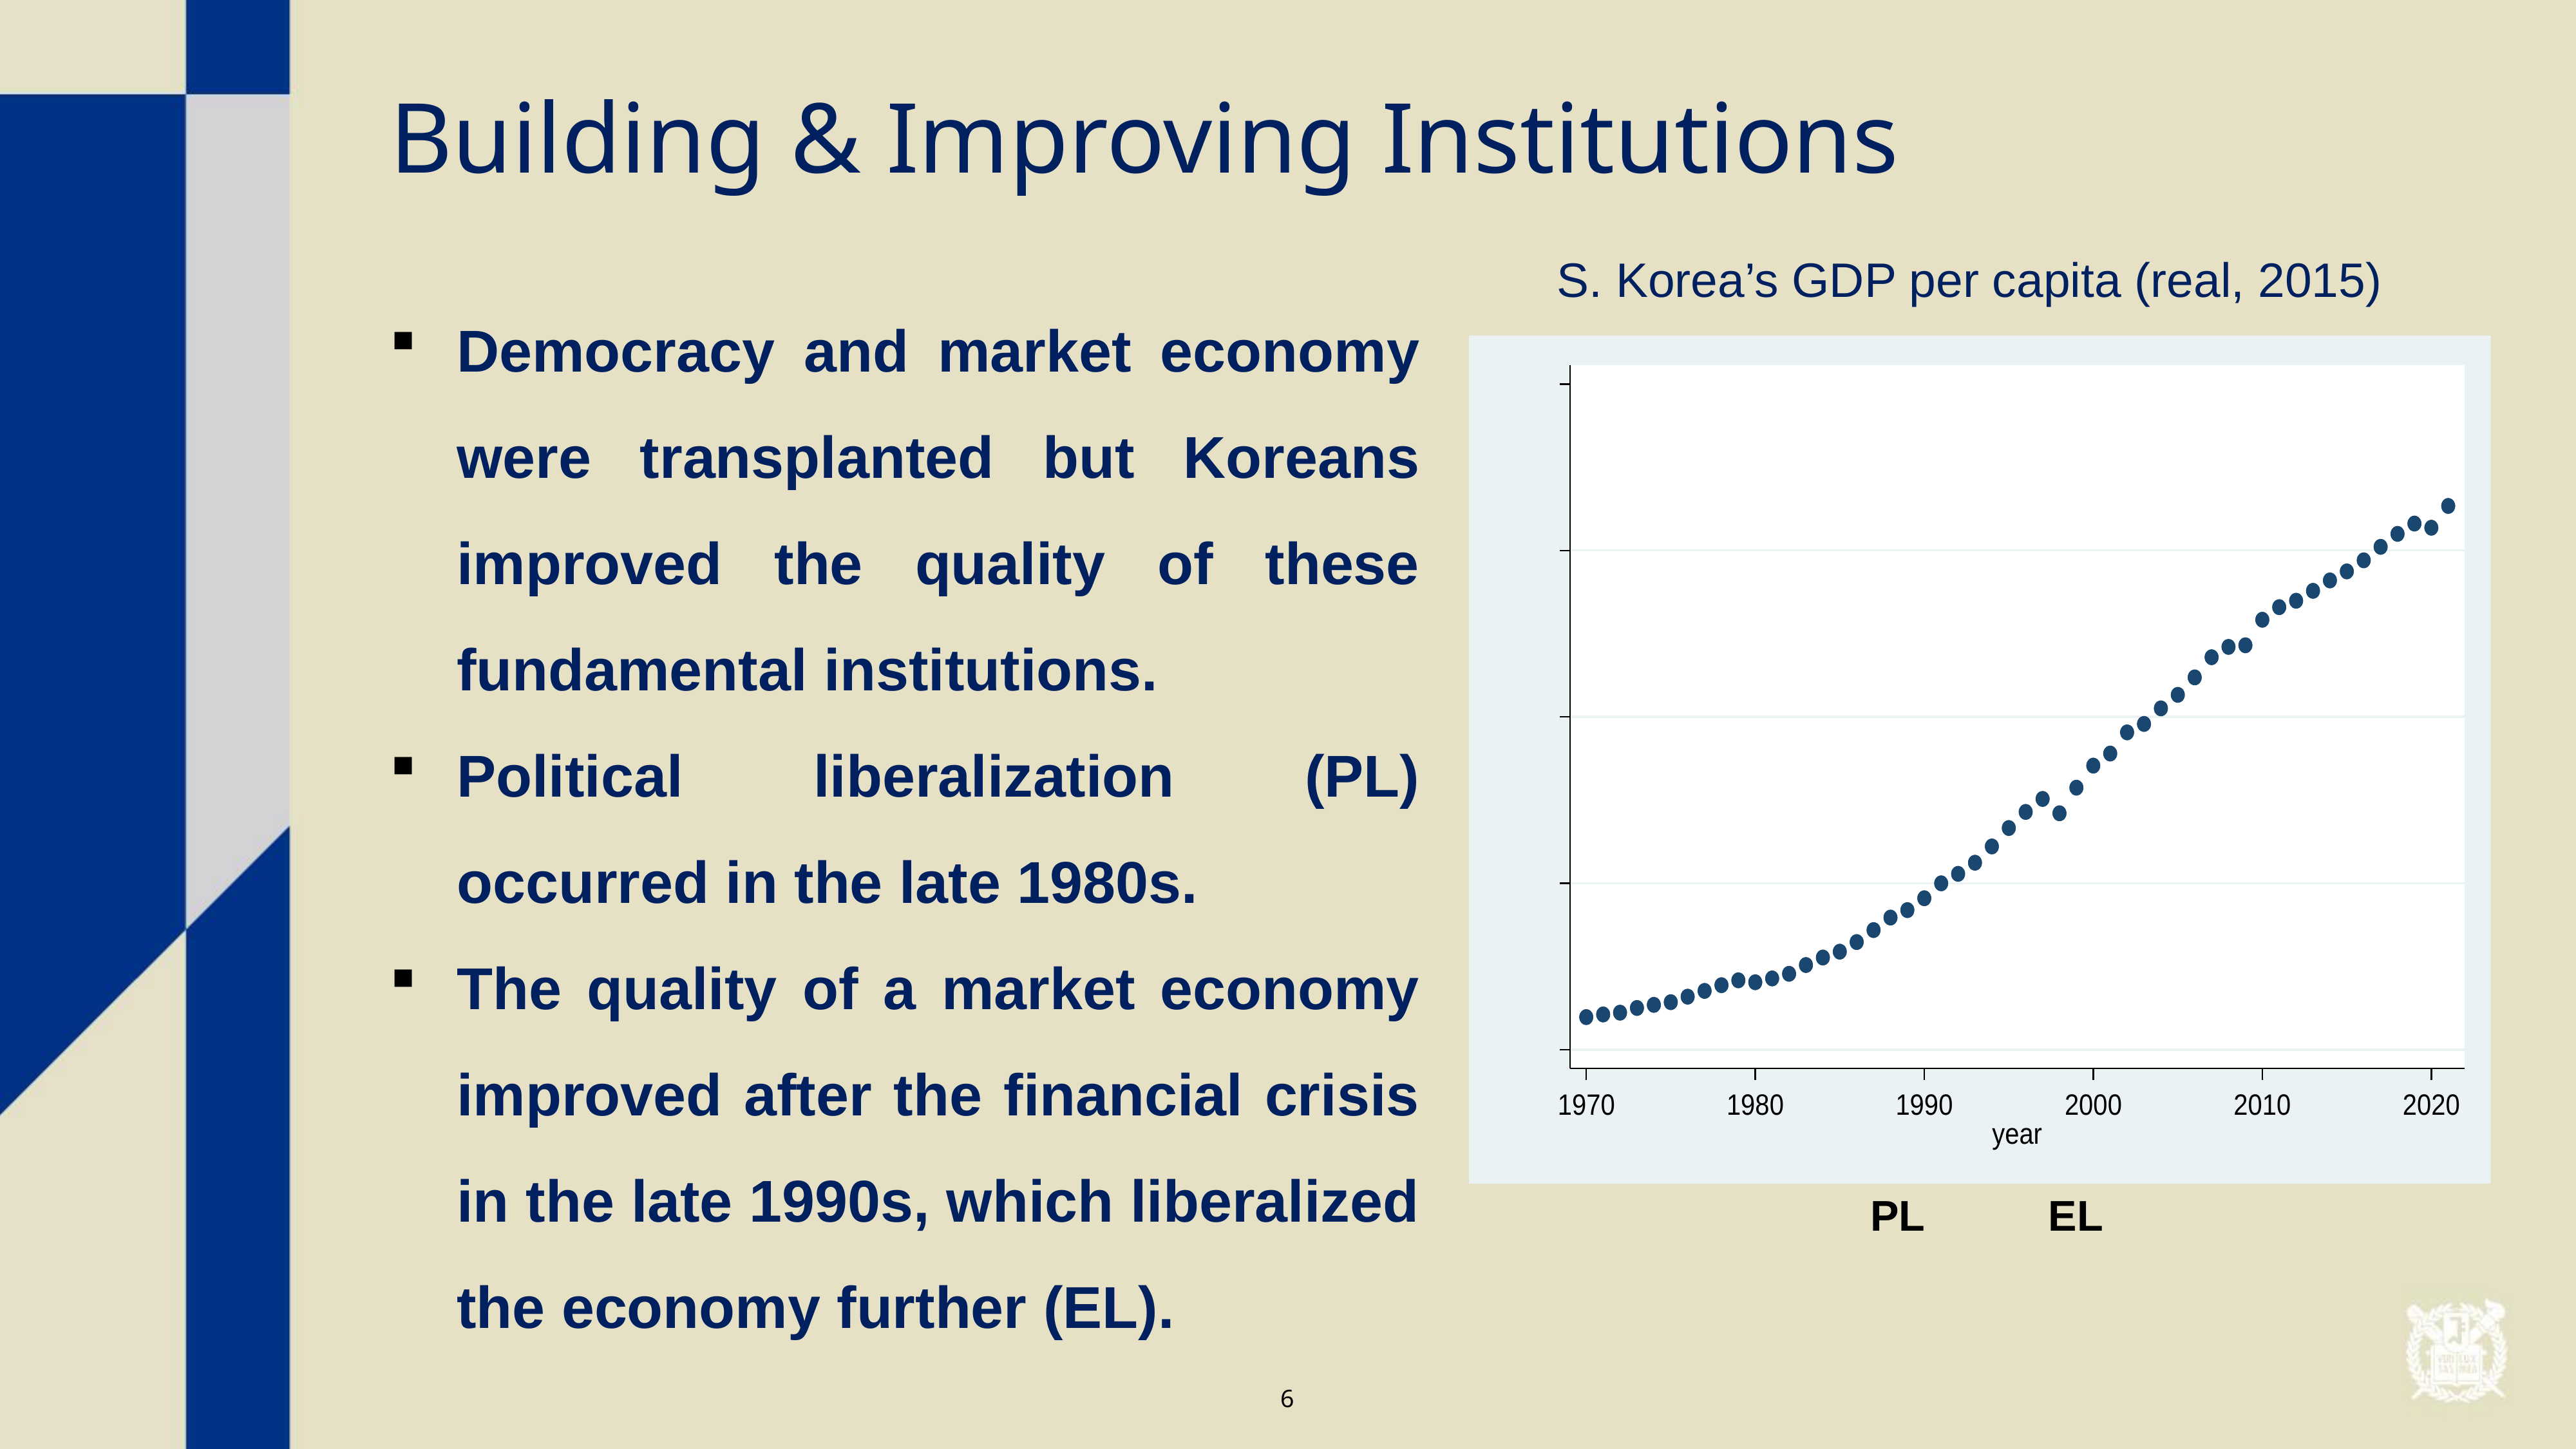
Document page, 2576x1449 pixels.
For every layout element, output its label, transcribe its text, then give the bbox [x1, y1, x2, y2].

text_box Building & Improving Institutions [380, 71, 2524, 220]
text_box S. Korea’s GDP per capita (real, 2015) [1548, 244, 2491, 312]
picture [0, 0, 2576, 1449]
text_box EL [2039, 1188, 2127, 1244]
text_box PL [1861, 1188, 1949, 1244]
slide_number 6 [1267, 1381, 1307, 1422]
text_box Democracy and market economy were transplanted but Koreans improved the quality of these fundamental institutions. Political liberalization (PL) occurred in the late 1980s. The quality of a market economy improved after the financial crisis in the late 1990s, which liberalized the economy further (EL). [380, 272, 1430, 1449]
